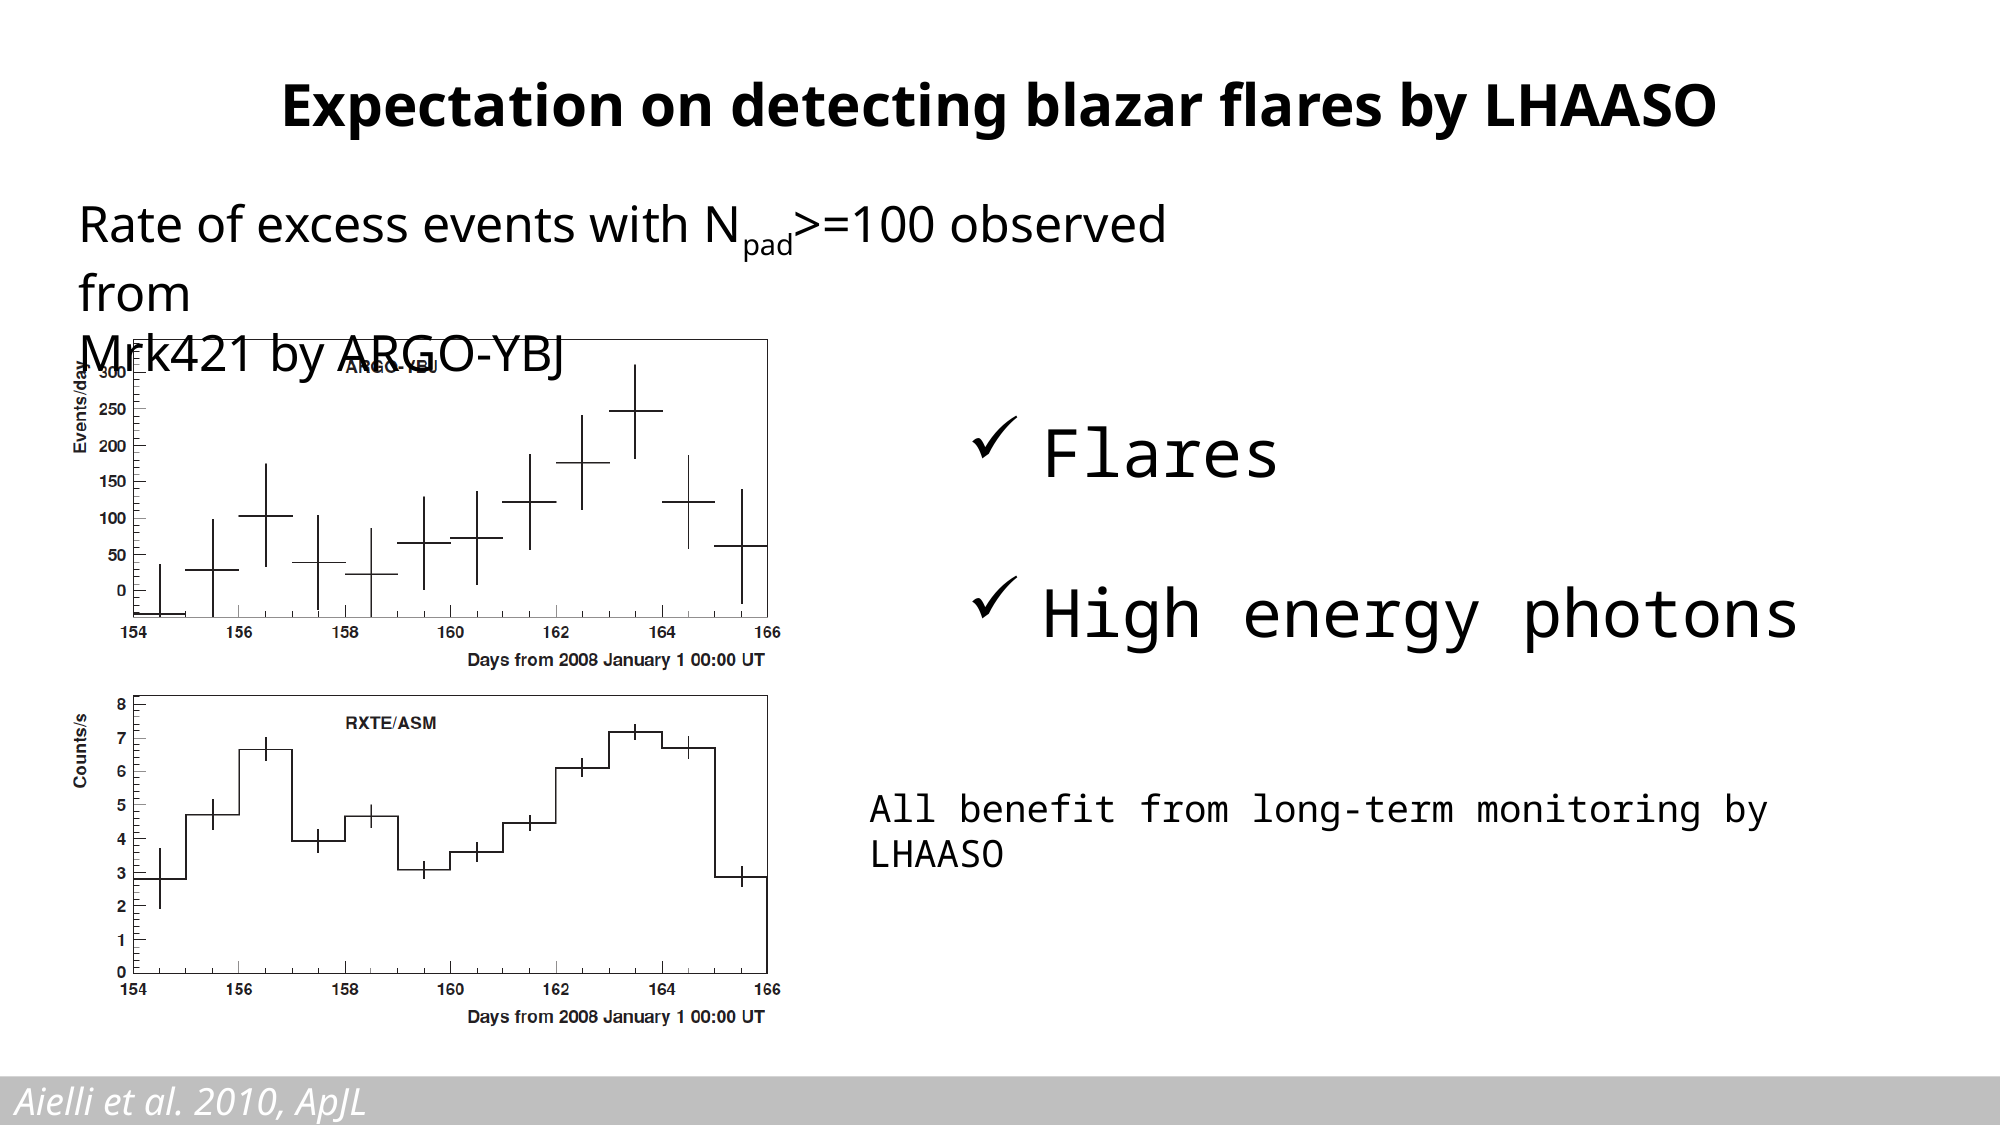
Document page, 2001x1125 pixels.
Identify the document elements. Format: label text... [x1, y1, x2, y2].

text_box All benefit from long-term monitoring by LHAASO [854, 777, 1938, 883]
text_box Aielli et al. 2010, ApJL [0, 1075, 2000, 1125]
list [63, 321, 798, 1036]
text_box Flares High energy photons [953, 403, 1840, 659]
title Expectation on detecting blazar flares by LHAASO [137, 59, 1863, 156]
text_box Rate of excess events with Npad>=100 observed from Mrk421 by ARGO-YBJ [63, 185, 1298, 389]
